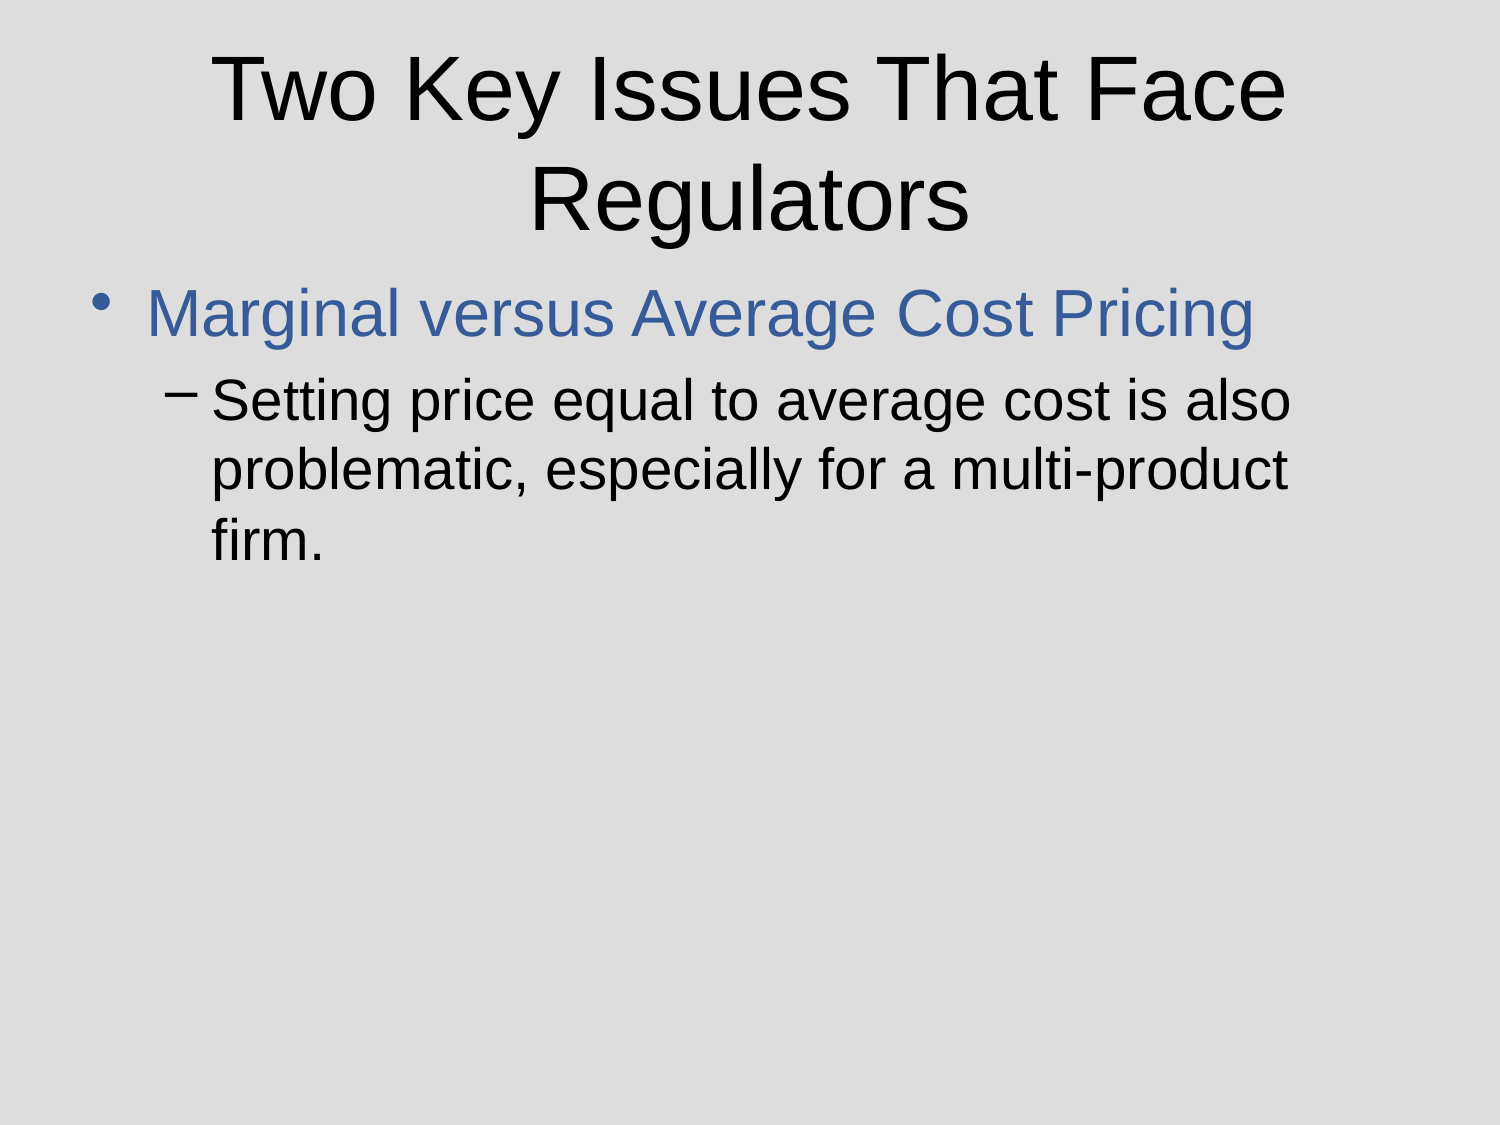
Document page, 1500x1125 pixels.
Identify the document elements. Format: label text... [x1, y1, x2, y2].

list Marginal versus Average Cost Pricing Setting price equal to average cost is also problematic, especially for a multi-product firm. [75, 262, 1425, 1005]
title Two Key Issues That Face Regulators [75, 45, 1425, 233]
